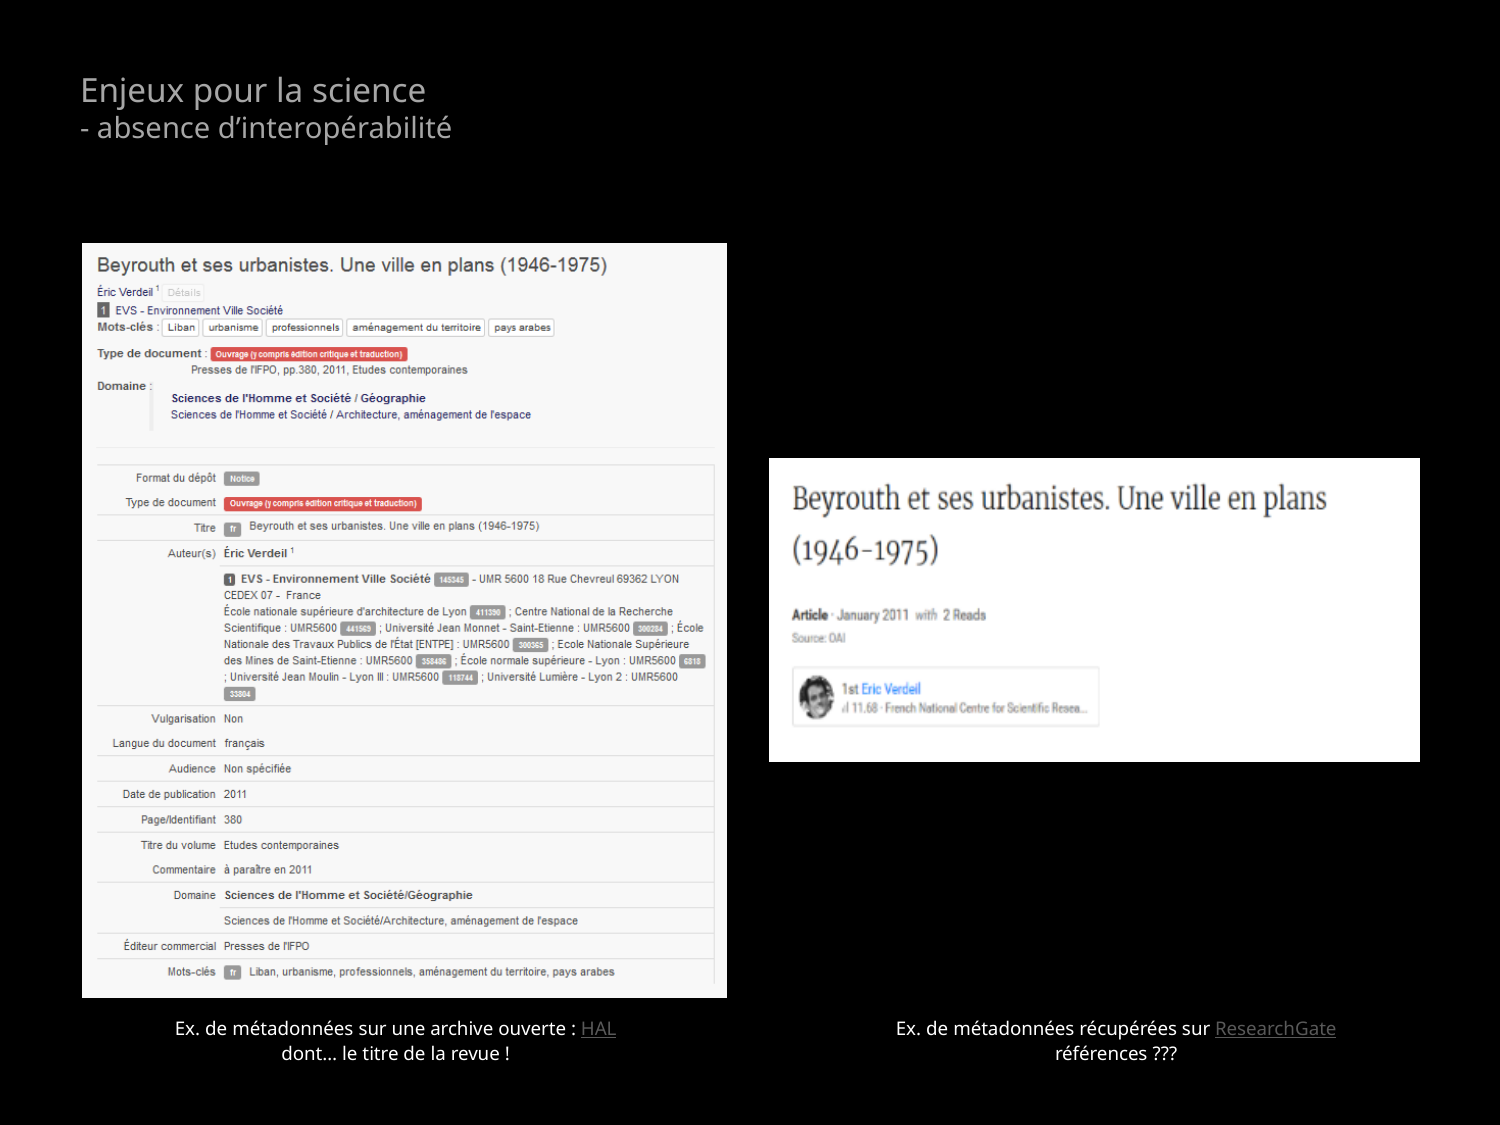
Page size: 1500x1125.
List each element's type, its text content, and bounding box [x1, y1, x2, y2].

text_box Ex. de métadonnées sur une archive ouverte : HAL dont… le titre de la revue ! [123, 1008, 668, 1072]
title Enjeux pour la science - absence d’interopérabilité [64, 54, 1415, 159]
picture [769, 458, 1420, 762]
text_box Ex. de métadonnées récupérées sur ResearchGate références ??? [868, 1008, 1365, 1072]
picture [82, 243, 727, 998]
